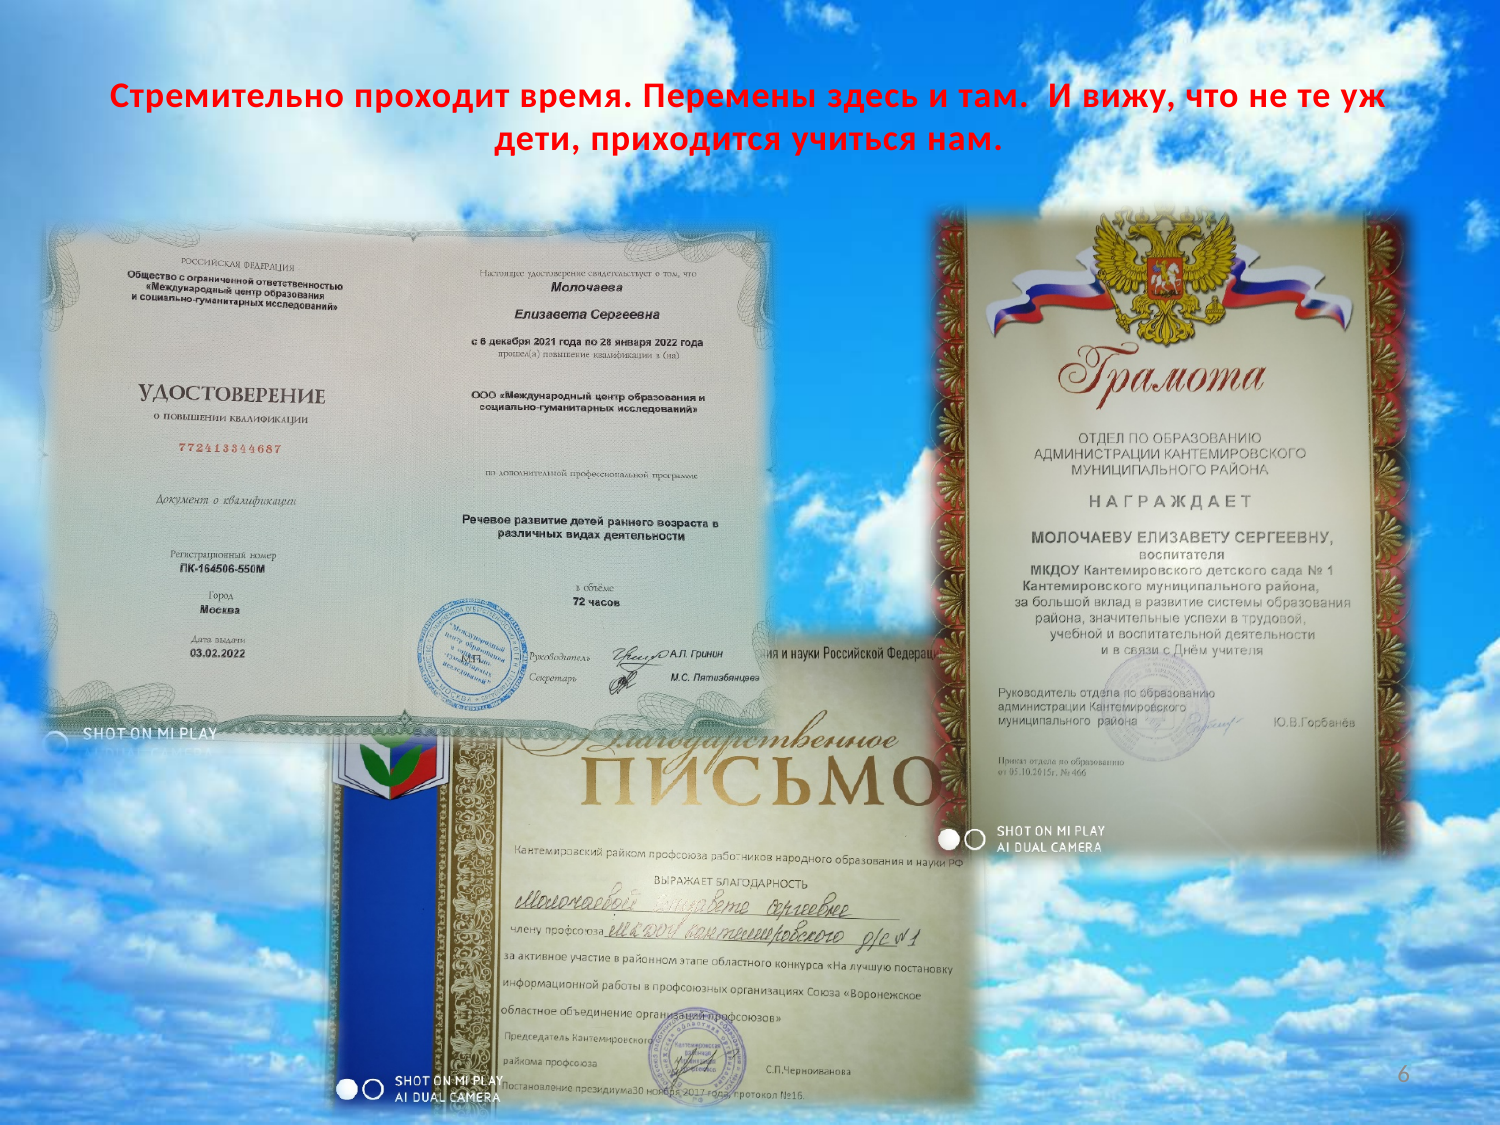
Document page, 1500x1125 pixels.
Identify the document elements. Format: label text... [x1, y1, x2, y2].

picture [0, 0, 1500, 1125]
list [915, 196, 1426, 876]
title Стремительно проходит время. Перемены здесь и там. И вижу, что не те уж дети, приходится учиться нам. [75, 20, 1425, 209]
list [29, 213, 785, 758]
slide_number 6 [1074, 1042, 1425, 1103]
